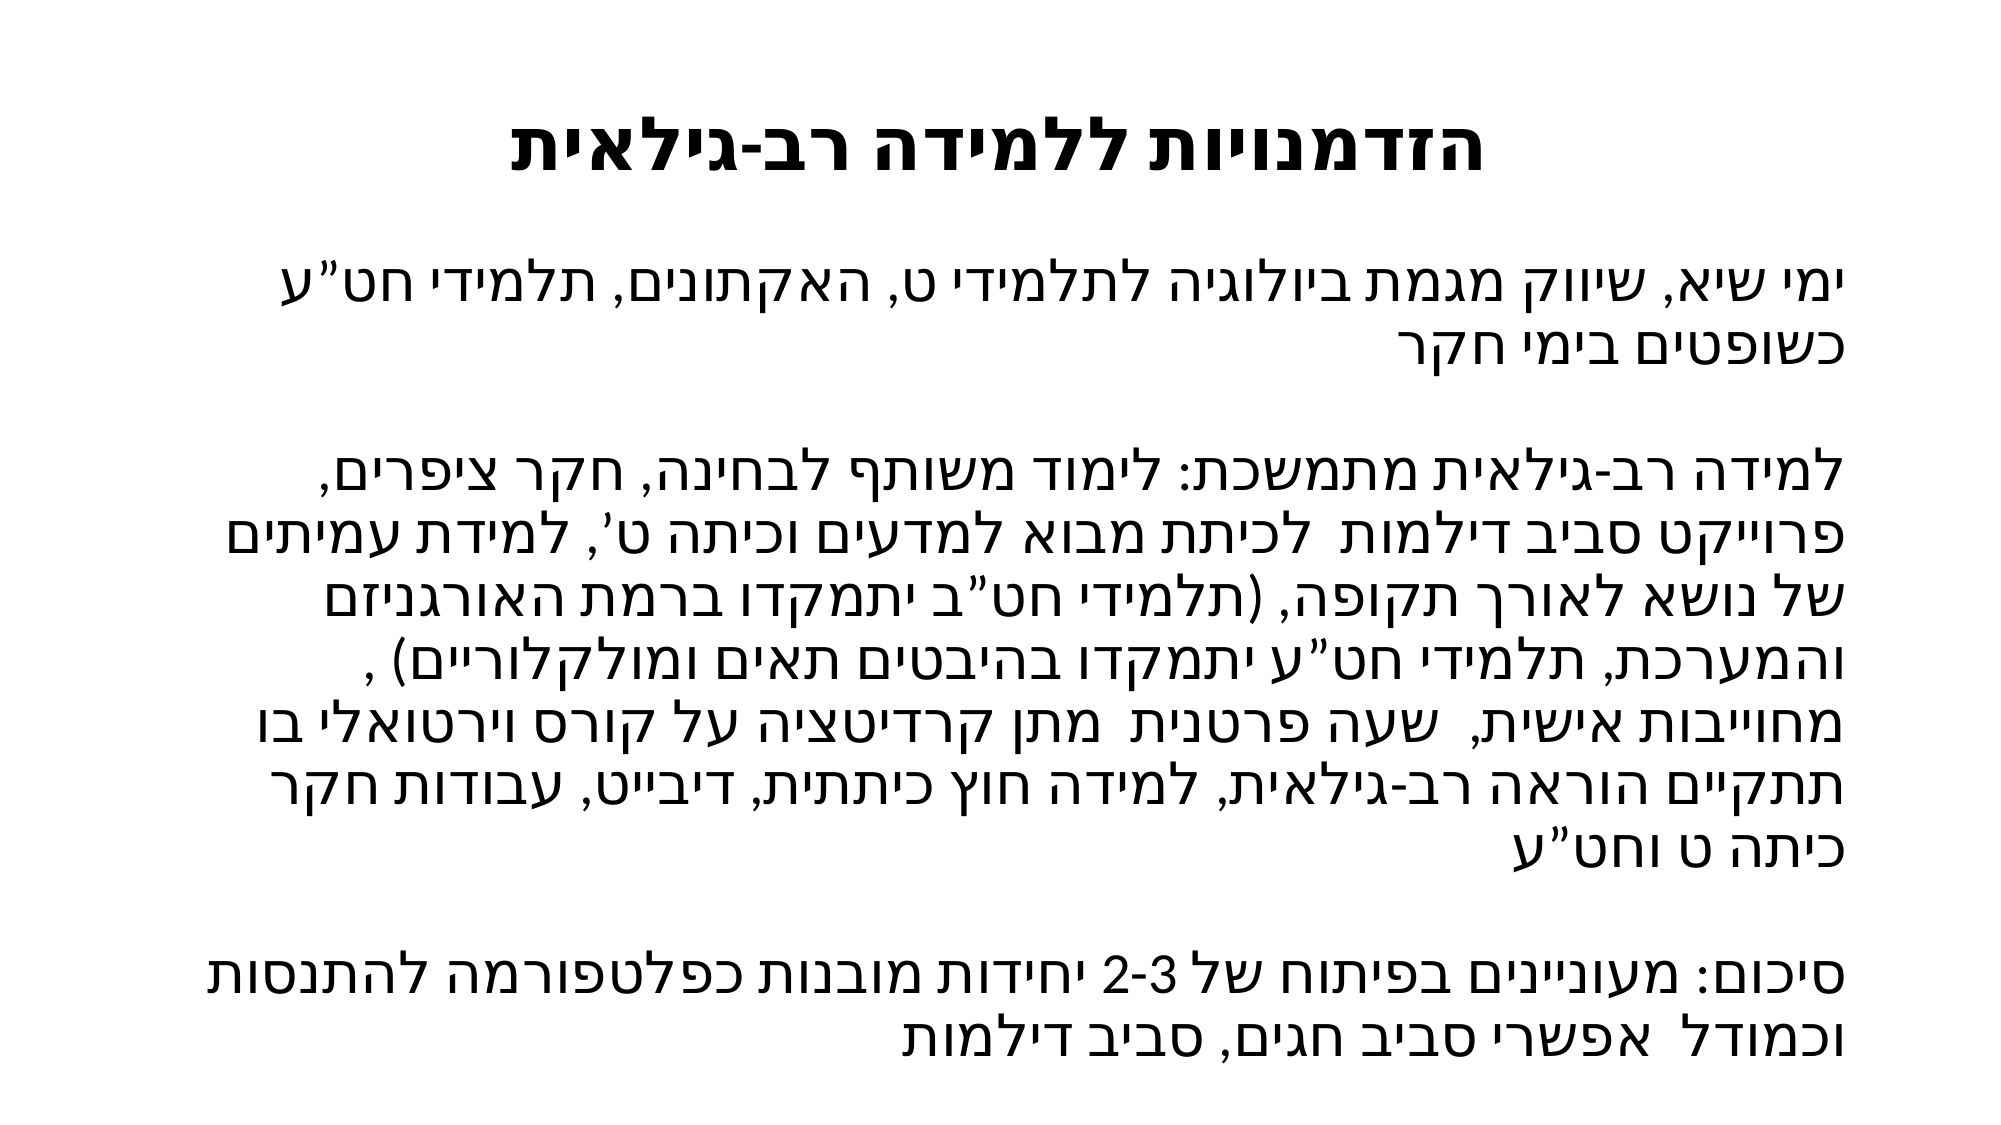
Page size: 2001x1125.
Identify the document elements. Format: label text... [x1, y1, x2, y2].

list ימי שיא, שיווק מגמת ביולוגיה לתלמידי ט, האקתונים, תלמידי חט”ע כשופטים בימי חקר למידה רב-גילאית מתמשכת: לימוד משותף לבחינה, חקר ציפרים, פרוייקט סביב דילמות לכיתת מבוא למדעים וכיתה ט’, למידת עמיתים של נושא לאורך תקופה, (תלמידי חט”ב יתמקדו ברמת האורגניזם והמערכת, תלמידי חט”ע יתמקדו בהיבטים תאים ומולקלוריים) , מחוייבות אישית, שעה פרטנית מתן קרדיטציה על קורס וירטואלי בו תתקיים הוראה רב-גילאית, למידה חוץ כיתתית, דיבייט, עבודות חקר כיתה ט וחט”ע סיכום: מעוניינים בפיתוח של 2-3 יחידות מובנות כפלטפורמה להתנסות וכמודל אפשרי סביב חגים, סביב דילמות [137, 243, 1863, 1071]
title הזדמנויות ללמידה רב-גילאית [137, 59, 1863, 232]
